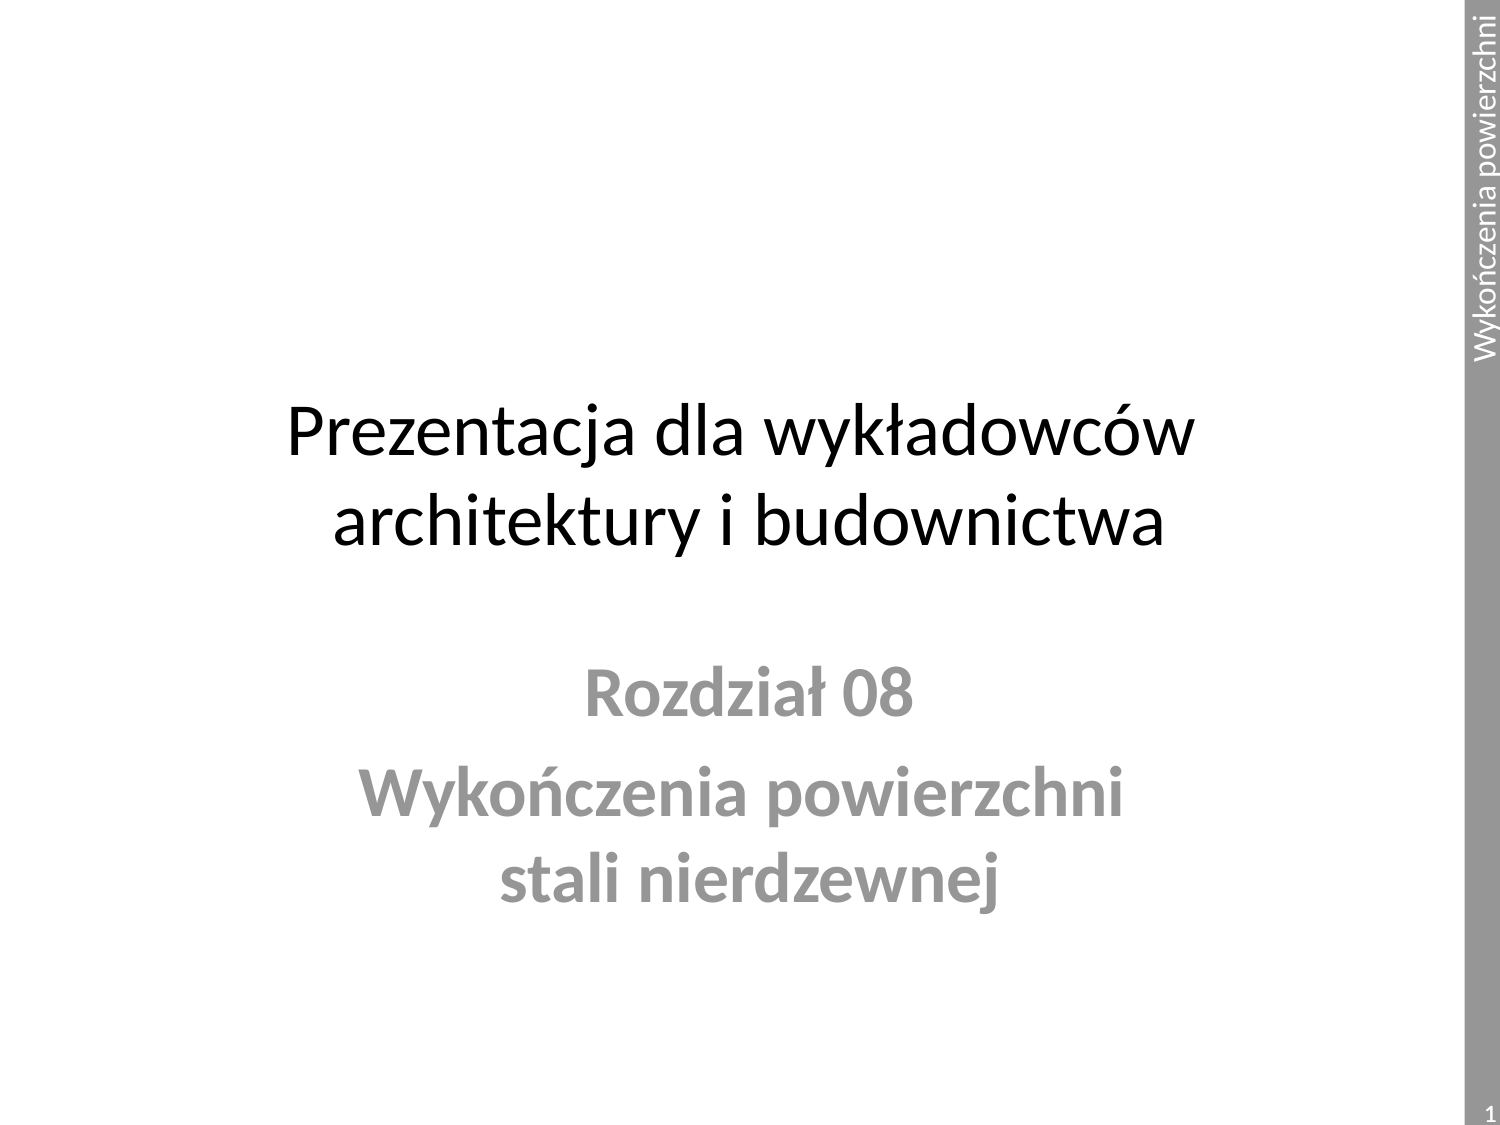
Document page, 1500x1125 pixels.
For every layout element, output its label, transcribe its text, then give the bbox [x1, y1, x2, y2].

text_box 1 [1446, 1082, 1500, 1125]
title Prezentacja dla wykładowców architektury i budownictwa [112, 349, 1388, 591]
subtitle Rozdział 08 Wykończenia powierzchni stali nierdzewnej [225, 637, 1275, 925]
